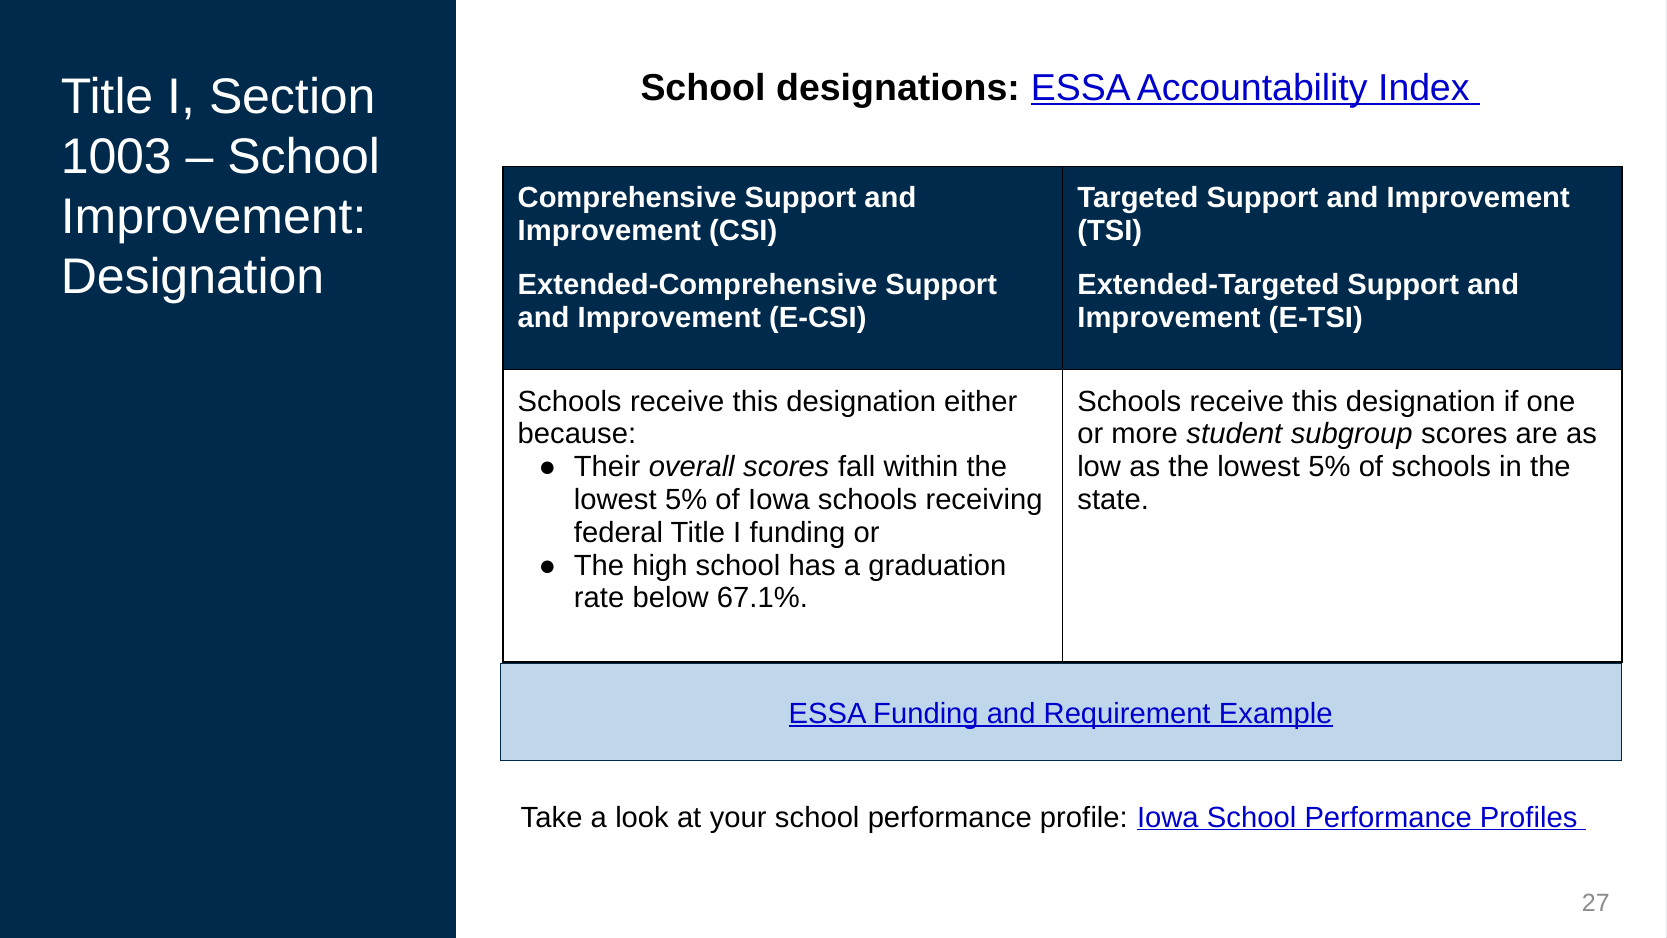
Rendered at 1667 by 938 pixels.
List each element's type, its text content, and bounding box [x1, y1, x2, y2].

table_header Comprehensive Support and Improvement (CSI) Extended-Comprehensive Support and Improvement (E-CSI) [504, 167, 1062, 369]
text_box Take a look at your school performance profile: Iowa School Performance Profiles [505, 777, 1625, 848]
slide_number 27 [1503, 884, 1625, 919]
table_cell Schools receive this designation either because: Their overall scores fall within the lowest 5% of Iowa schools receiving federal Title I funding or The high school has a graduation rate below 67.1%. [504, 370, 1062, 661]
text_box School designations: ESSA Accountability Index [500, 55, 1621, 116]
text_box ESSA Funding and Requirement Example [500, 663, 1622, 761]
title Title I, Section 1003 – School Improvement: Designation [45, 55, 415, 885]
table_cell Schools receive this designation if one or more student subgroup scores are as low as the lowest 5% of schools in the state. [1063, 370, 1621, 661]
table_header Targeted Support and Improvement (TSI) Extended-Targeted Support and Improvement (E-TSI) [1063, 167, 1621, 369]
